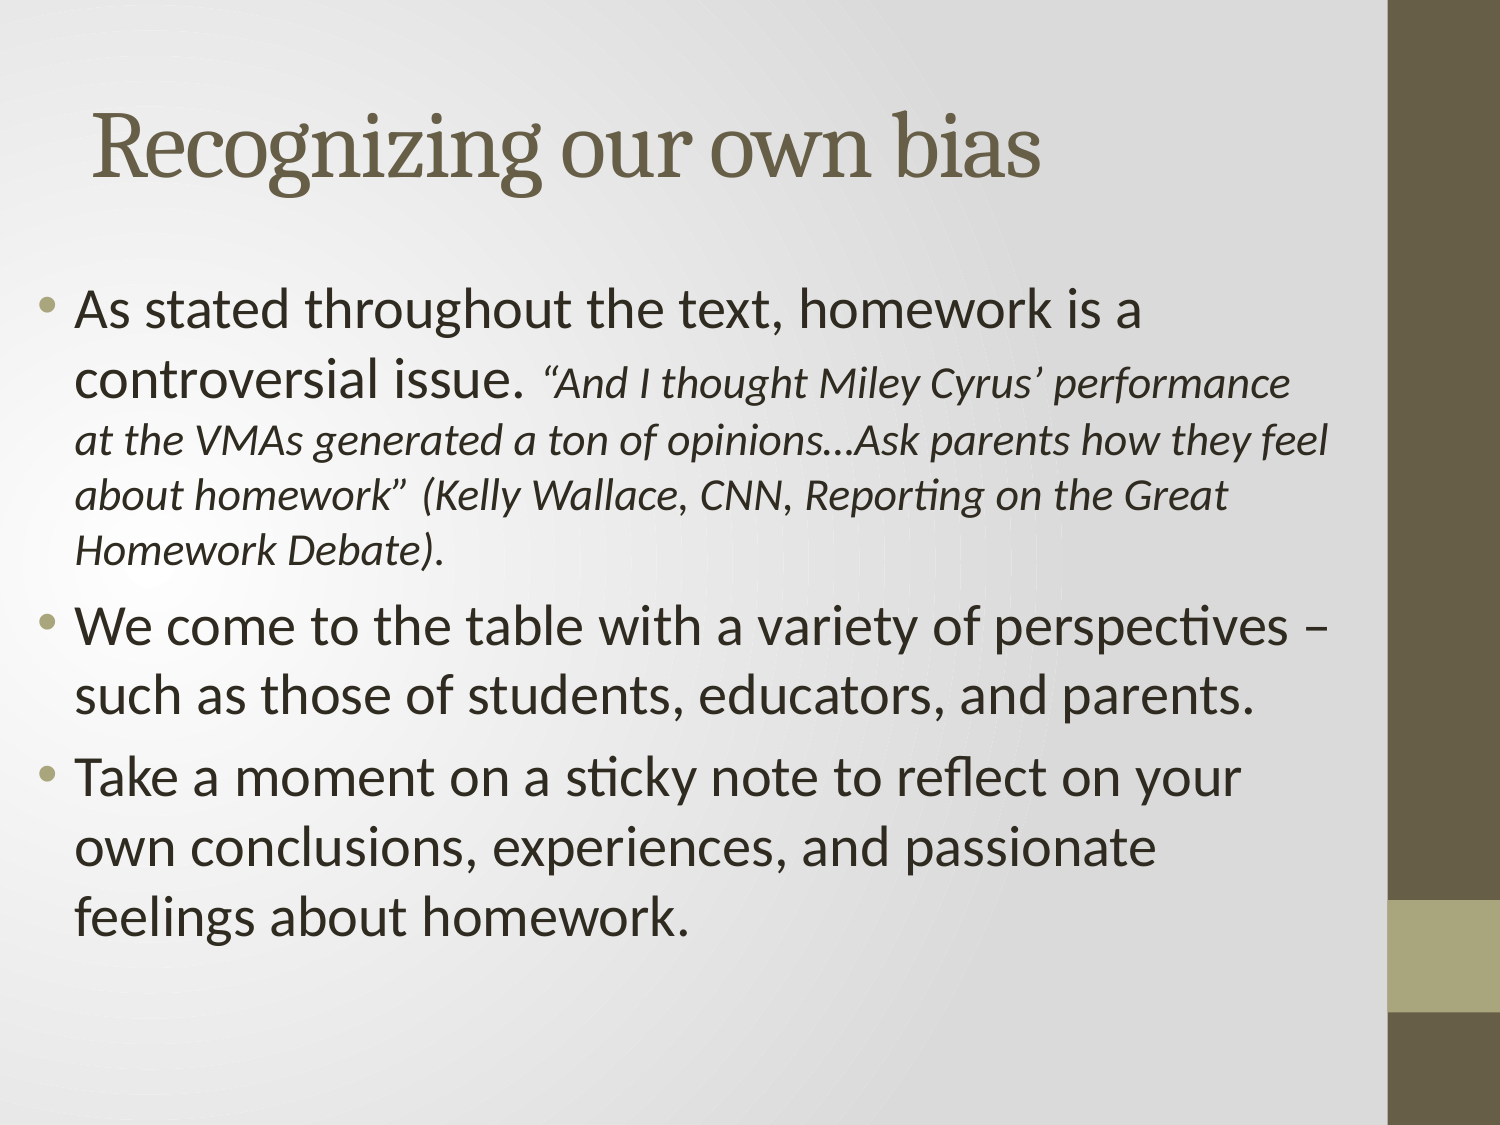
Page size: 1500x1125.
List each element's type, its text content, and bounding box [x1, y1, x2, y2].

title Recognizing our own bias [75, 45, 1325, 233]
list As stated throughout the text, homework is a controversial issue. “And I thought Miley Cyrus’ performance at the VMAs generated a ton of opinions…Ask parents how they feel about homework” (Kelly Wallace, CNN, Reporting on the Great Homework Debate). We come to the table with a variety of perspectives – such as those of students, educators, and parents. Take a moment on a sticky note to reflect on your own conclusions, experiences, and passionate feelings about homework. [3, 262, 1354, 1062]
